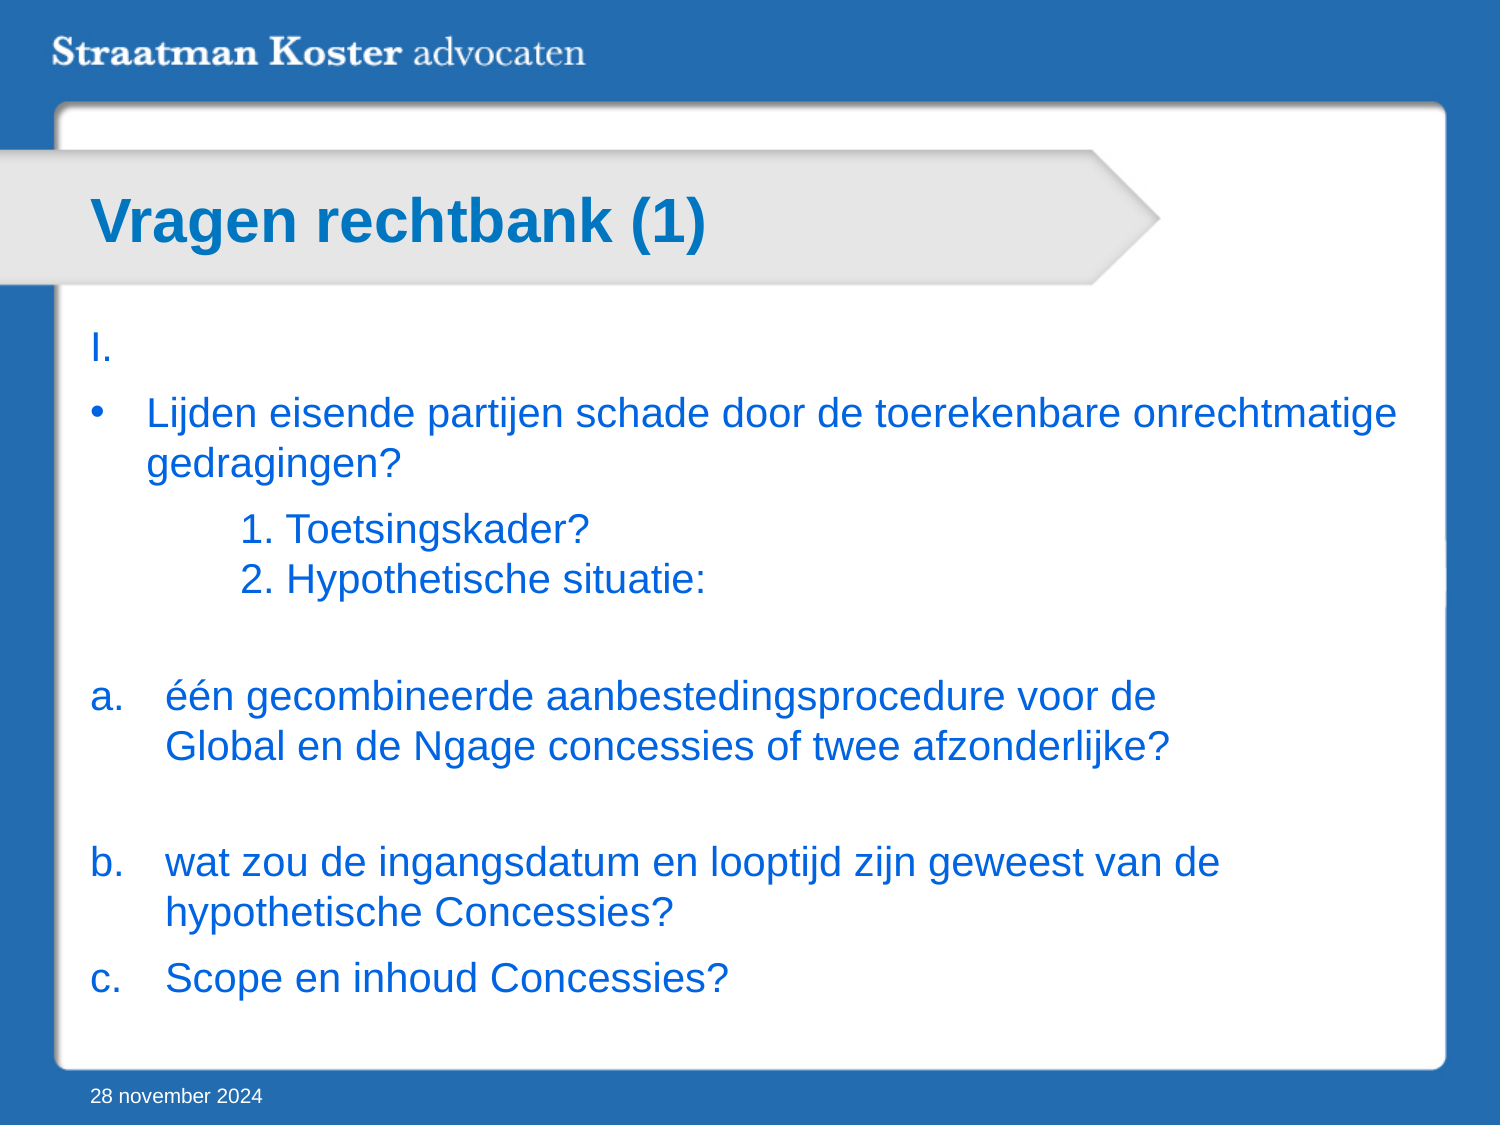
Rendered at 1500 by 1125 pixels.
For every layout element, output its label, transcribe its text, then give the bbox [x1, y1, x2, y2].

list I. Lijden eisende partijen schade door de toerekenbare onrechtmatige gedragingen? 1. Toetsingskader? 2. Hypothetische situatie: één gecombineerde aanbestedingsprocedure voor de Global en de Ngage concessies of twee afzonderlijke? wat zou de ingangsdatum en looptijd zijn geweest van de hypothetische Concessies? Scope en inhoud Concessies? III.A. Wie hebben een kans verloren door het niet aanbesteden van de Global concessie? 1. Conditio sine qua non (c.s.q.n.) verband? 2. Reële kans op succes? 2.a. Zouden eisende partijen aan de hypothetische aanbesteding van de Global concessie hebben deelgenomen? 2.b. Andere deelnemers aan deze hypothetische aanbesteding? 2.c. Tussenconclusie 2.d. Welke kans op succes zou ieder van deze deelnemers hebben gehad? 2.d.1. Geen gelijke kansen, maar schatting aan de hand van omstandigheden van het geval 2.d.2. De schatting van de kanspercentages 2.e. Kwalificeren de kansen van de deelnemende eisende partijen als een reële kans op succes? 2.f. Wat betekent dit? III.B. Wie hebben een kans verloren door het niet aanbesteden van de Ngage concessie? 1. Conditio sine qua non (c.s.q.n.) verband? 2. Reële kans op succes? 2.a. Zouden eisende partijen aan de hypothetische aanbesteding van de Ngage concessie hebben deelgenomen? 2.b. Andere deelnemers aan deze hypothetische aanbesteding? 2.c. Tussenconclusie 2.d. Welke kans op succes zou ieder van deze deelnemers hebben gehad? 2.d.1. De schatting van de kanspercentages 2.e. Kwalificeren de kansen van de deelnemende eisende partijen als een reële kans op succes? 2.f. Wat betekent dit? III.C. Inhoud en omvang van de schadevergoeding 1. Begroting van de schade 2.a. Periode waarover de schade moet worden begroot 2.b. Toetsingskader: abstract of concreet? 2.c. Welke omstandigheden zijn van belang voor de begroting van de schade? 2.d. Geen groeischade 2.e. Deskundigenbericht [75, 312, 1425, 1005]
picture [0, 0, 1500, 1125]
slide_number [75, 1065, 463, 1125]
title Vragen rechtbank (1) [75, 162, 1247, 273]
